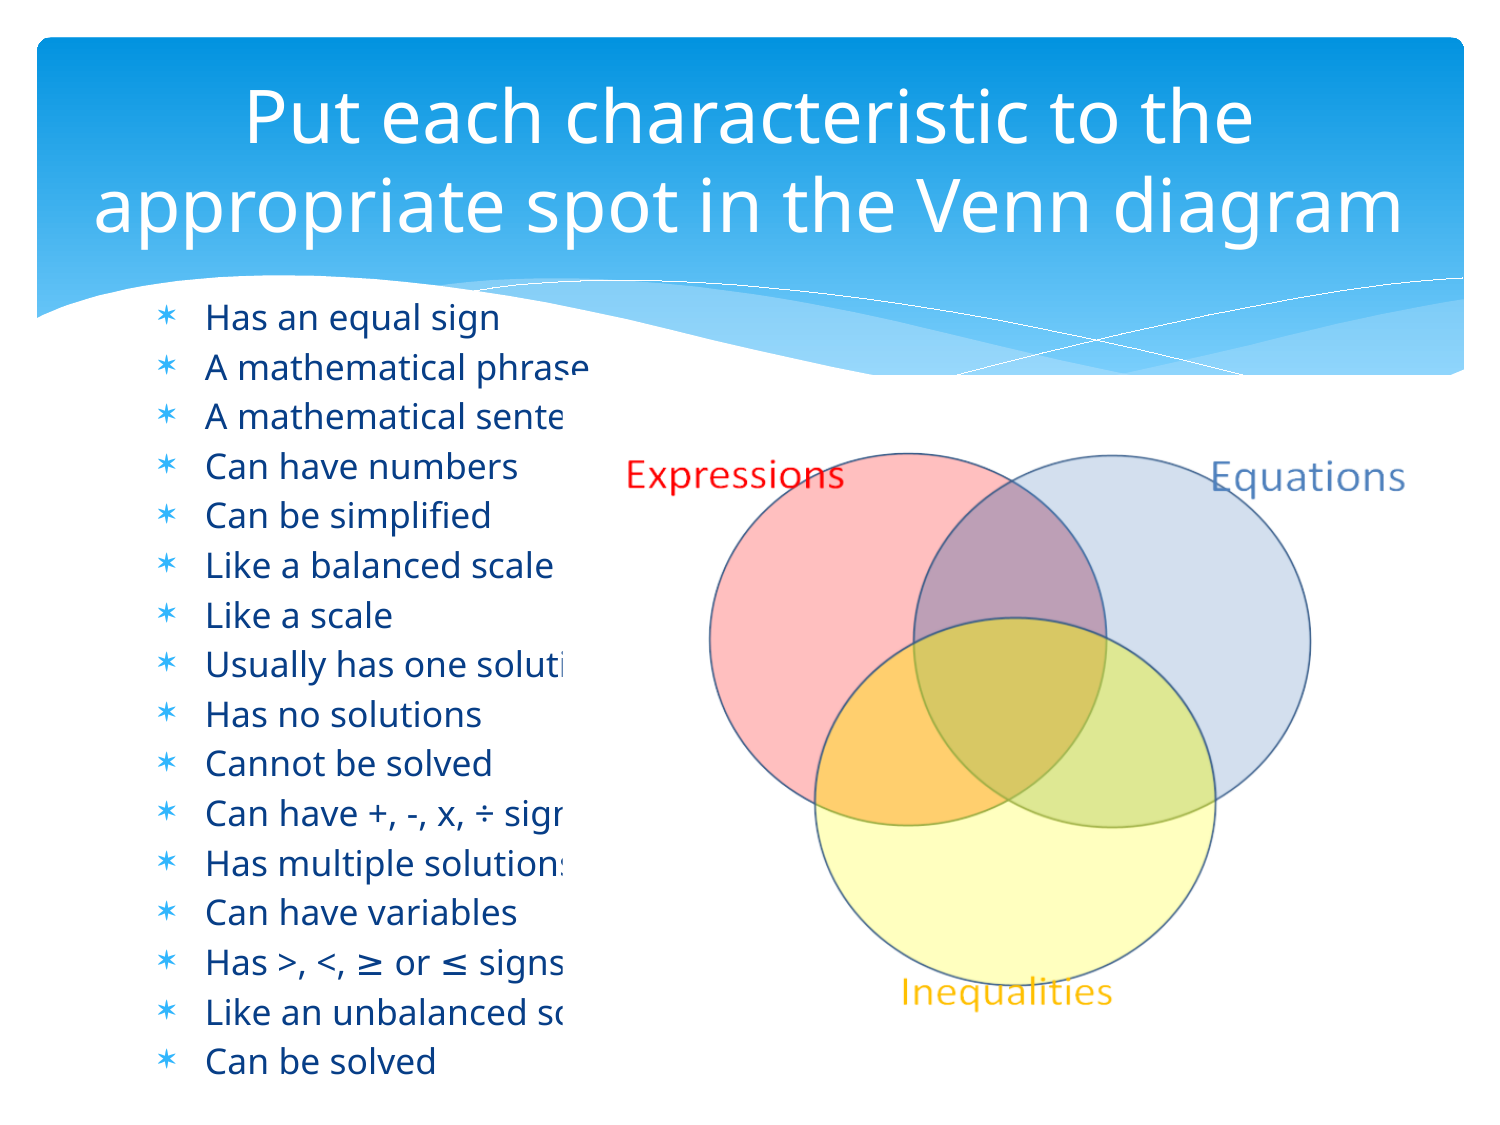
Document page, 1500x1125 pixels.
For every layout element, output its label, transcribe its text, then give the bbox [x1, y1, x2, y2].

title Put each characteristic to the appropriate spot in the Venn diagram [75, 55, 1425, 261]
list Has an equal sign A mathematical phrase A mathematical sentence Can have numbers Can be simplified Like a balanced scale Like a scale Usually has one solution Has no solutions Cannot be solved Can have +, -, x, ÷ signs Has multiple solutions Can have variables Has >, <, ≥ or ≤ signs Like an unbalanced scale Can be solved [143, 287, 1359, 1088]
picture [562, 374, 1465, 1063]
